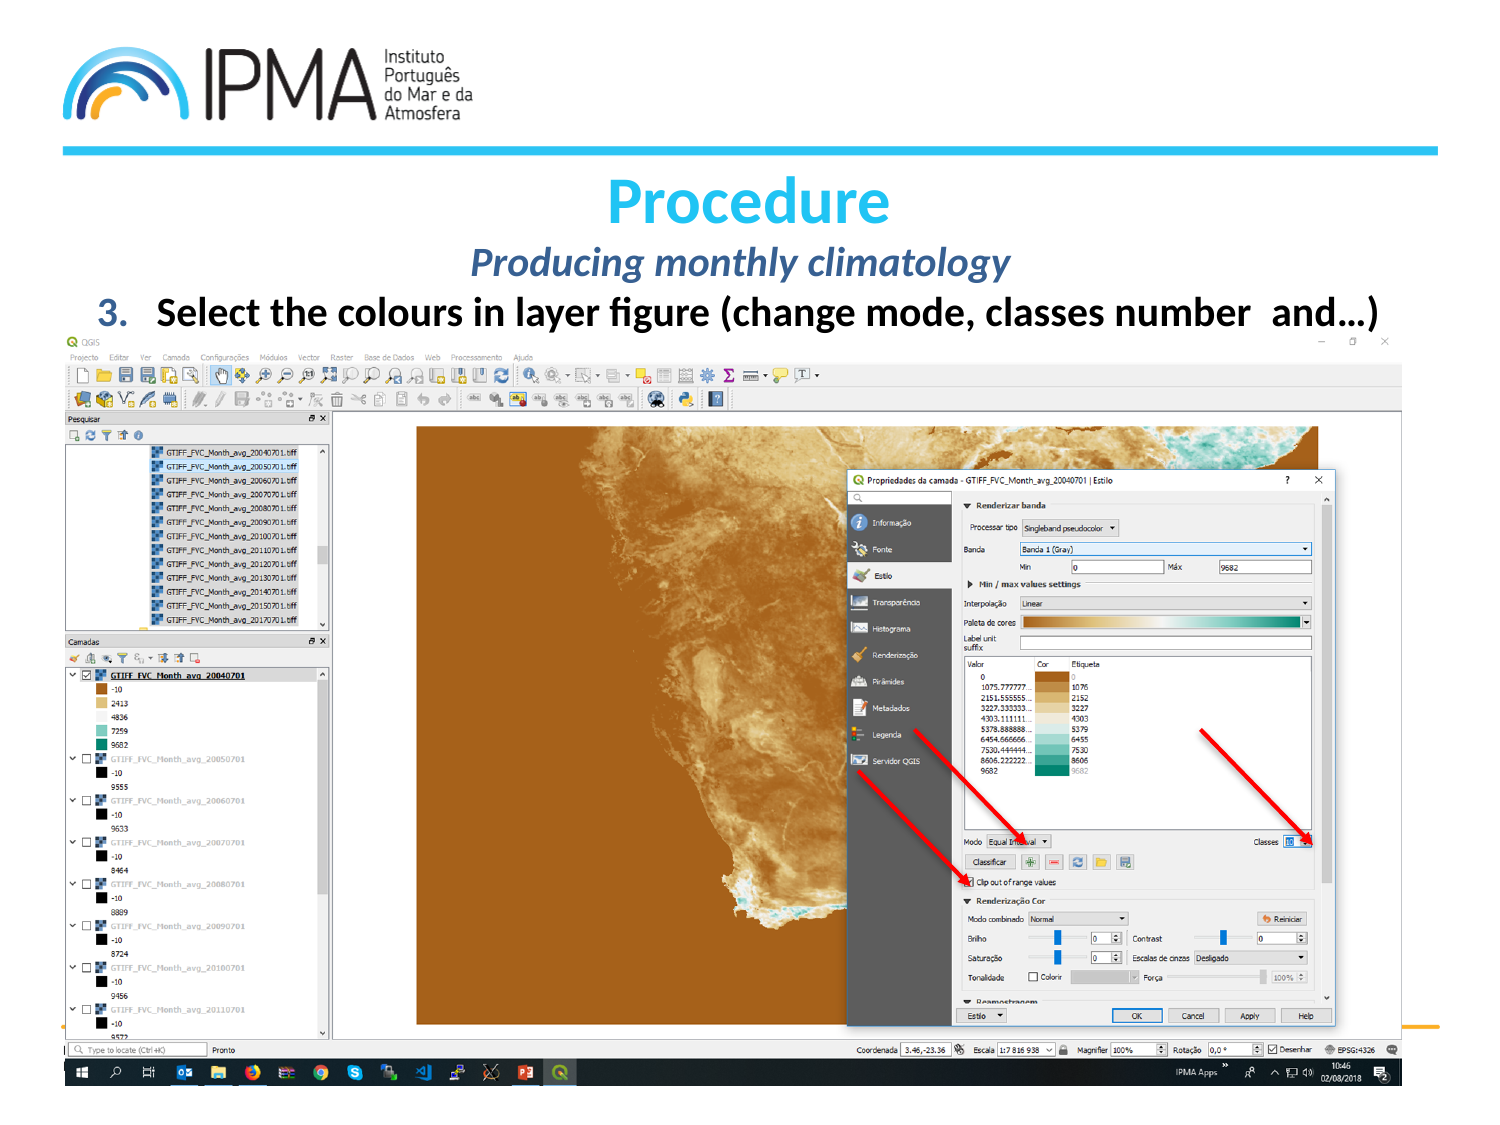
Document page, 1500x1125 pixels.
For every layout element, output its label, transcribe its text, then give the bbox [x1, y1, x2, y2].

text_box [857, 770, 971, 887]
picture [0, 0, 1500, 1125]
text_box Producing monthly climatology Select the colours in layer figure (change mode, classes number and…) [82, 227, 1418, 388]
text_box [914, 729, 1028, 846]
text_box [1200, 729, 1314, 846]
title Procedure [63, 149, 1435, 249]
